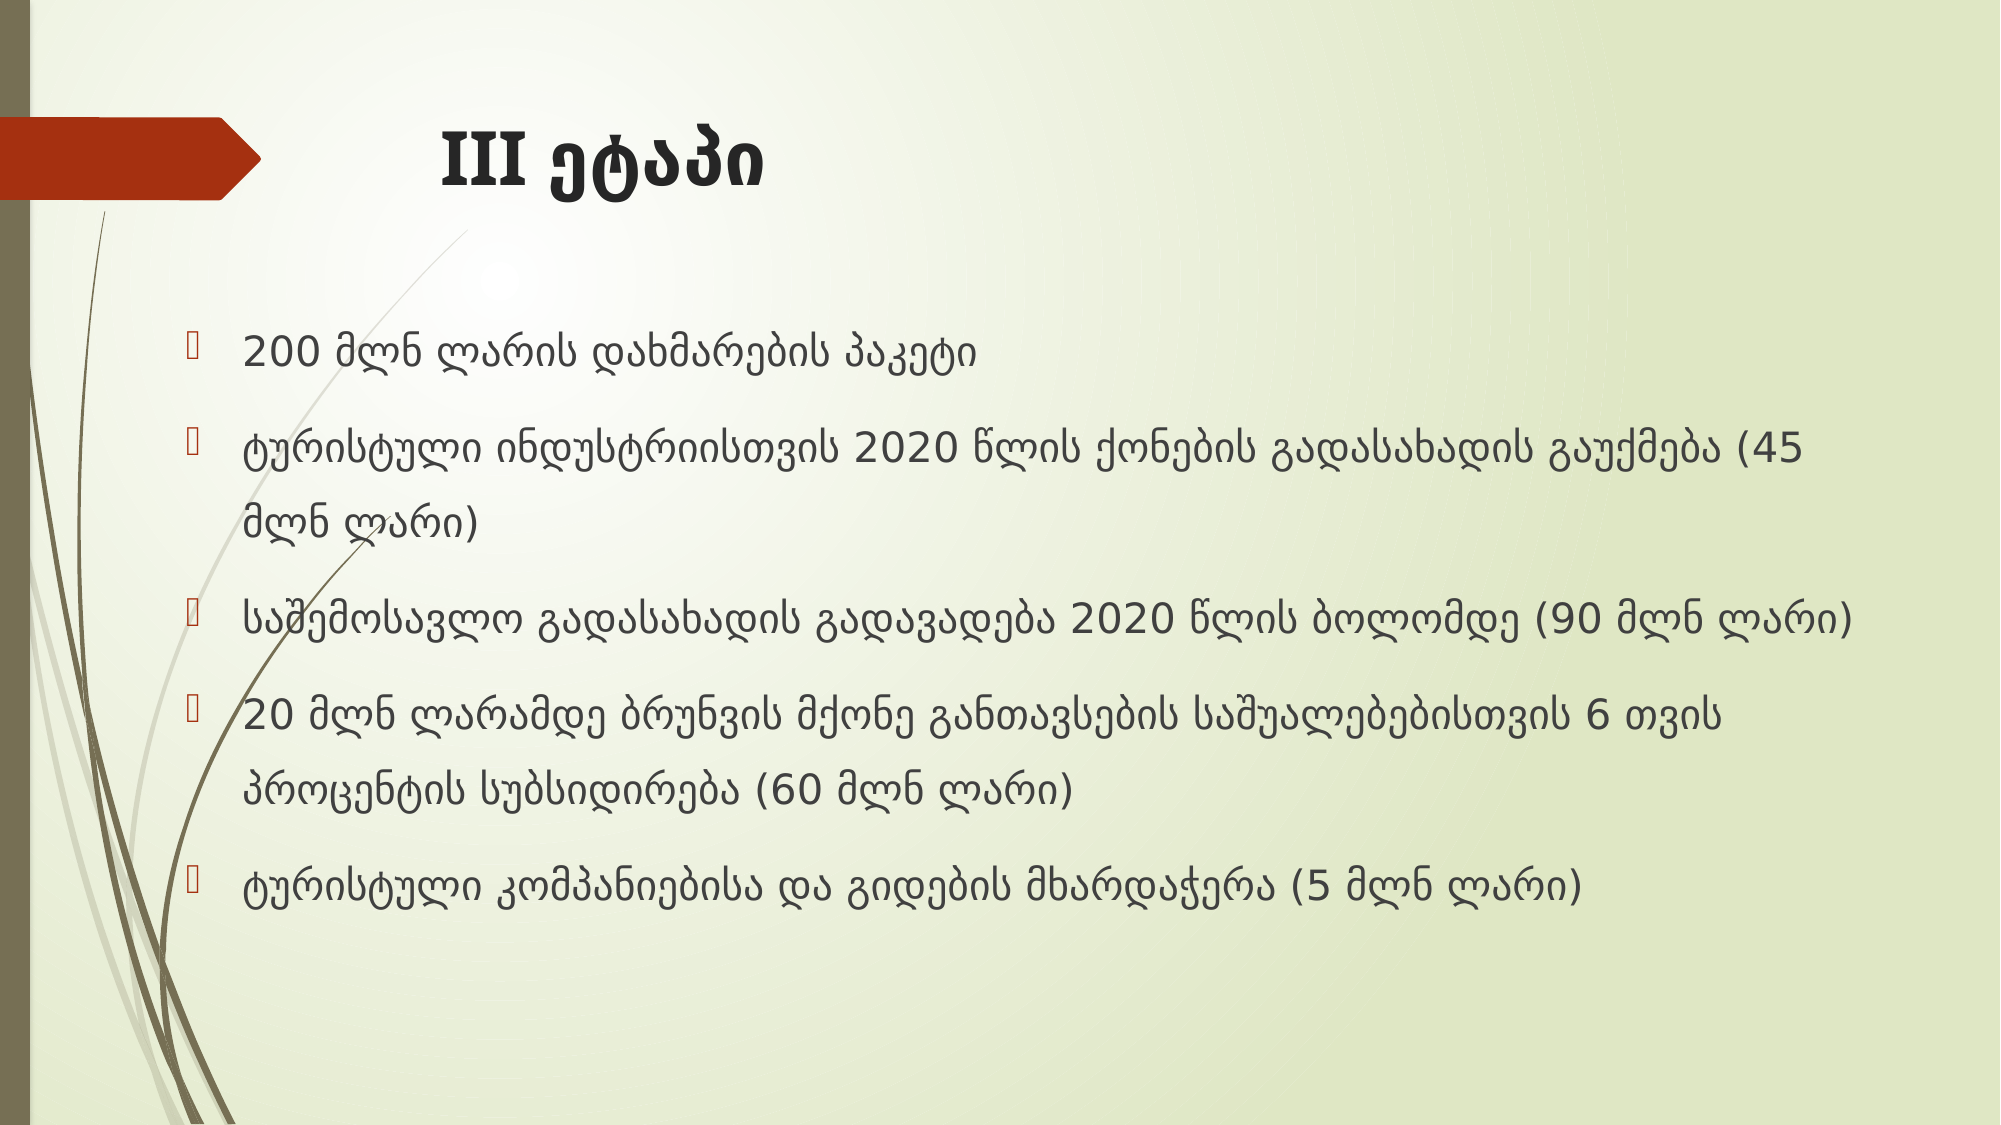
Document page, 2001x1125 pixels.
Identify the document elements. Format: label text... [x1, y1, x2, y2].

title III ეტაპი [425, 102, 1888, 292]
list 200 მლნ ლარის დახმარების პაკეტი ტურისტული ინდუსტრიისთვის 2020 წლის ქონების გადასახადის გაუქმება (45 მლნ ლარი) საშემოსავლო გადასახადის გადავადება 2020 წლის ბოლომდე (90 მლნ ლარი) 20 მლნ ლარამდე ბრუნვის მქონე განთავსების საშუალებებისთვის 6 თვის პროცენტის სუბსიდირება (60 მლნ ლარი) ტურისტული კომპანიებისა და გიდების მხარდაჭერა (5 მლნ ლარი) [170, 292, 1888, 970]
